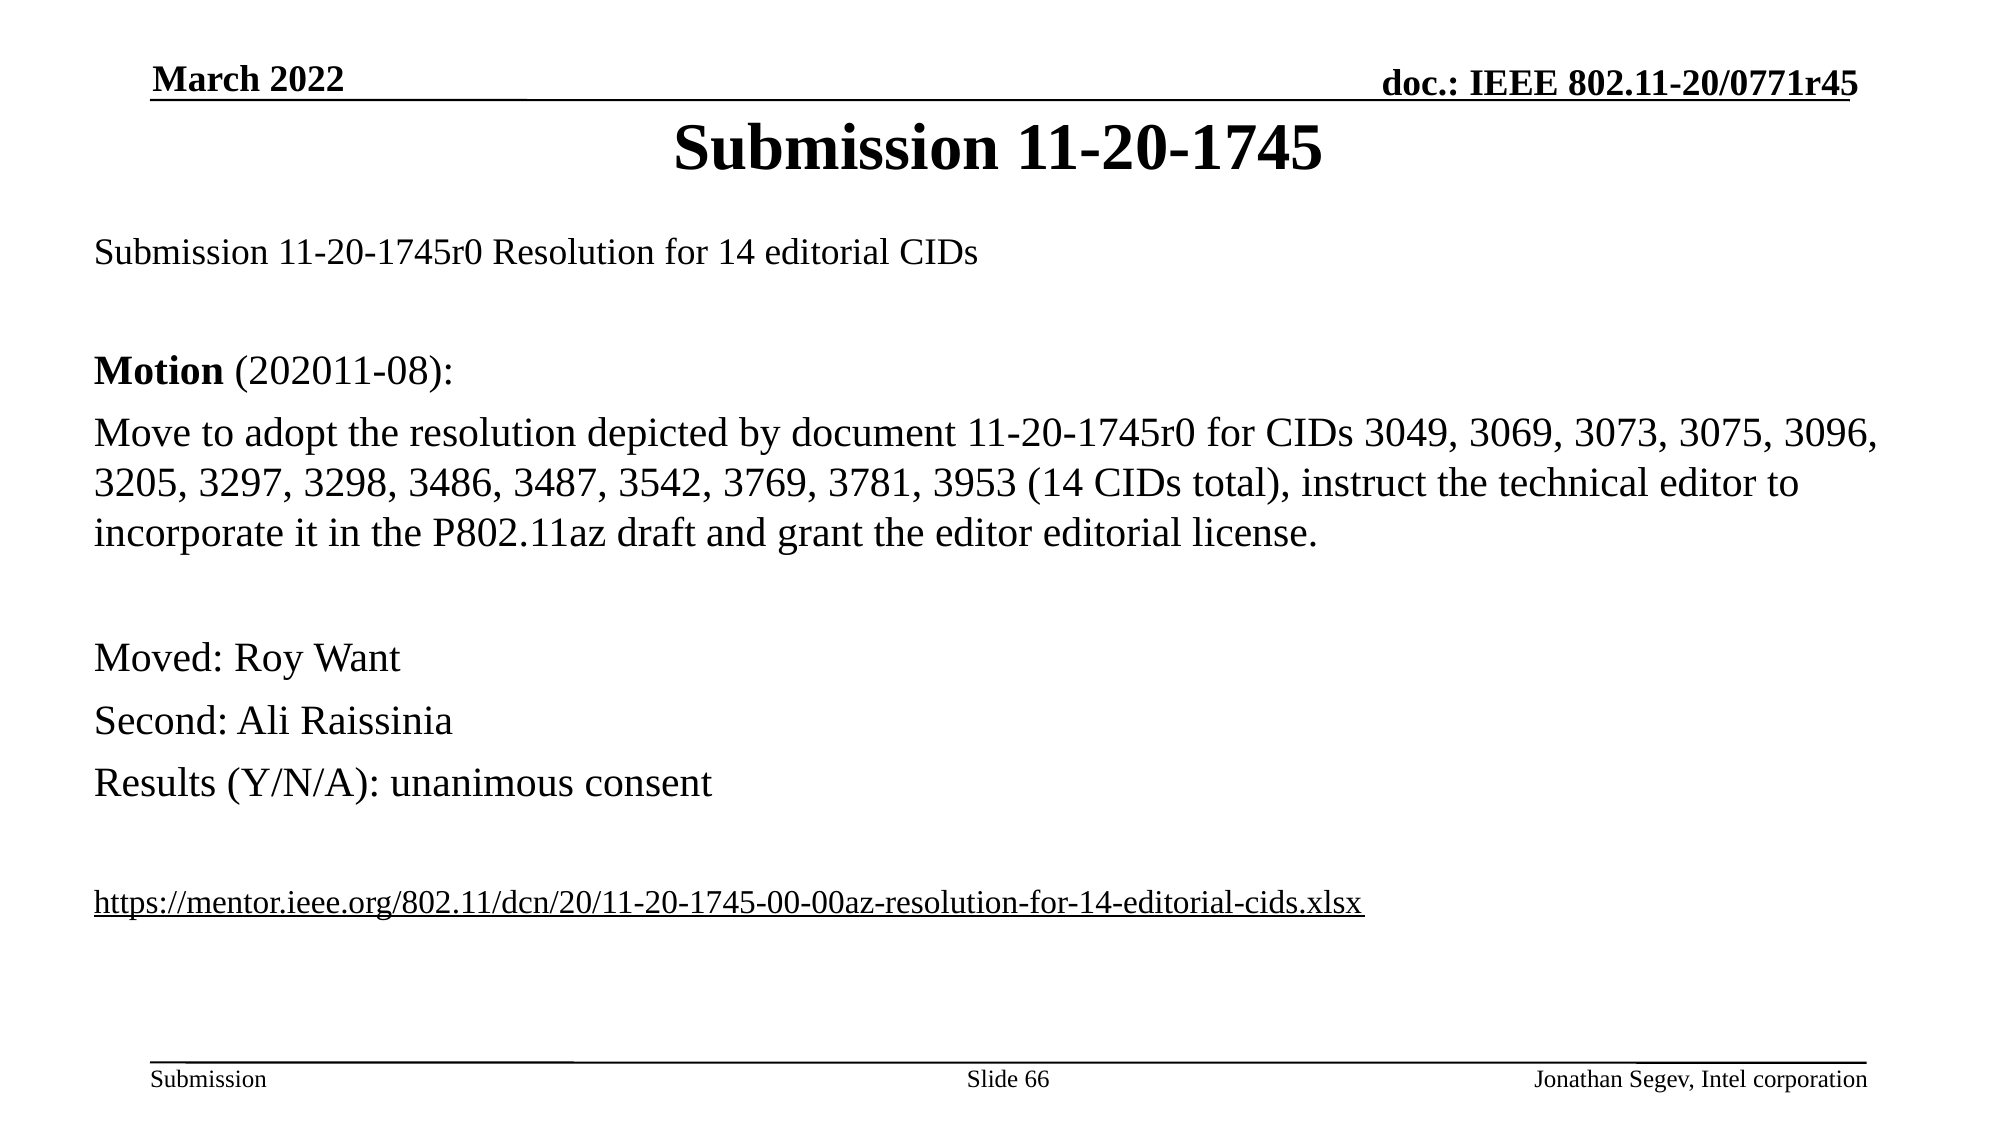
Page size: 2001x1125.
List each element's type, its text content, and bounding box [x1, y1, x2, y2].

title Submission 11-20-1745 [149, 112, 1850, 173]
list Submission 11-20-1745r0 Resolution for 14 editorial CIDs Motion (202011-08): Move to adopt the resolution depicted by document 11-20-1745r0 for CIDs 3049, 3069, 3073, 3075, 3096, 3205, 3297, 3298, 3486, 3487, 3542, 3769, 3781, 3953 (14 CIDs total), instruct the technical editor to incorporate it in the P802.11az draft and grant the editor editorial license. Moved: Roy Want Second: Ali Raissinia Results (Y/N/A): unanimous consent https://mentor.ieee.org/802.11/dcn/20/11-20-1745-00-00az-resolution-for-14-editorial-cids.xlsx [78, 219, 1922, 1000]
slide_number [152, 54, 563, 100]
footer Jonathan Segev, Intel corporation [1171, 1061, 1869, 1093]
slide_number Slide 66 [950, 1061, 1067, 1123]
